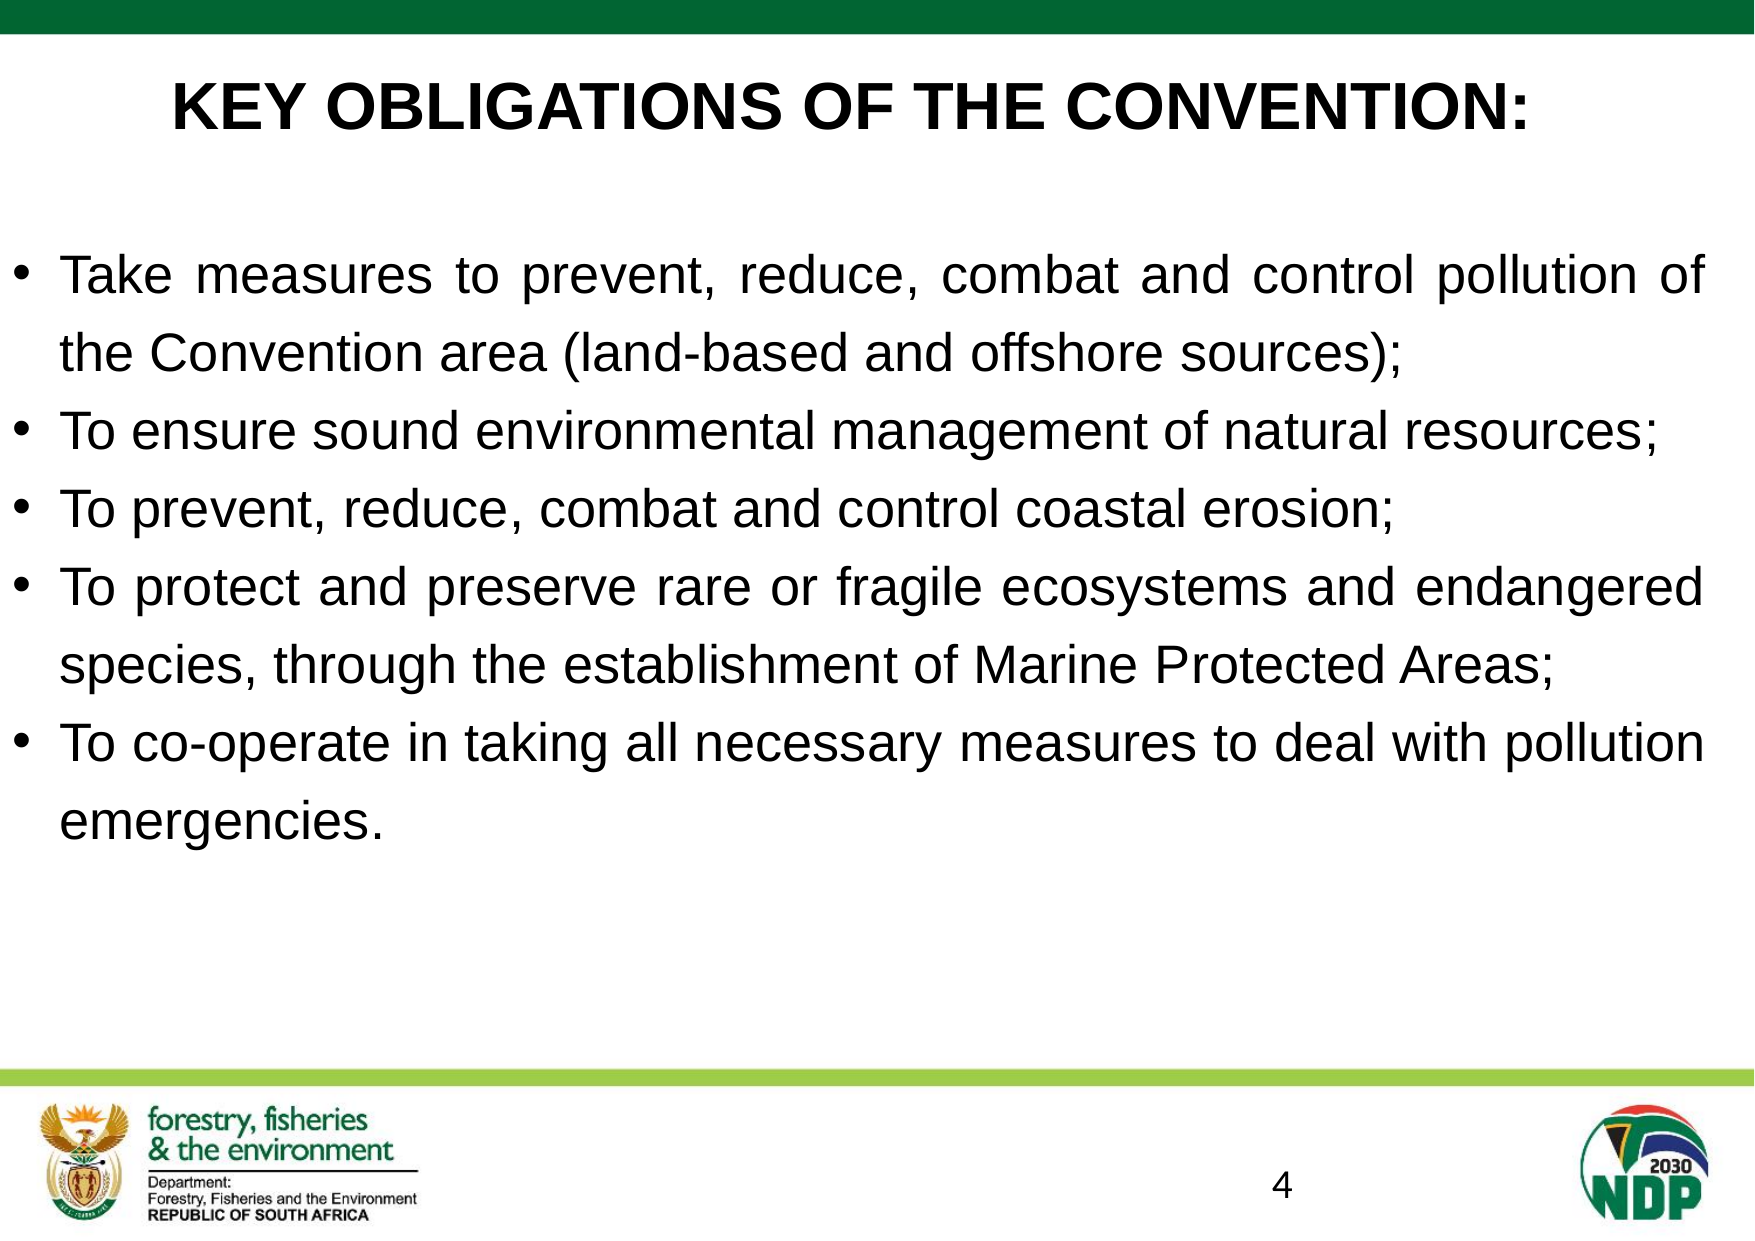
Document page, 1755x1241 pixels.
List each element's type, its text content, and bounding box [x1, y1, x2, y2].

picture [0, 0, 1755, 1241]
slide_number 4 [1257, 1183, 1667, 1216]
text_box Take measures to prevent, reduce, combat and control pollution of the Convention area (land-based and offshore sources); To ensure sound environmental management of natural resources; To prevent, reduce, combat and control coastal erosion; To protect and preserve rare or fragile ecosystems and endangered species, through the establishment of Marine Protected Areas; To co-operate in taking all necessary measures to deal with pollution emergencies. [0, 218, 1723, 1183]
text_box KEY OBLIGATIONS OF THE CONVENTION: [127, 25, 1578, 181]
